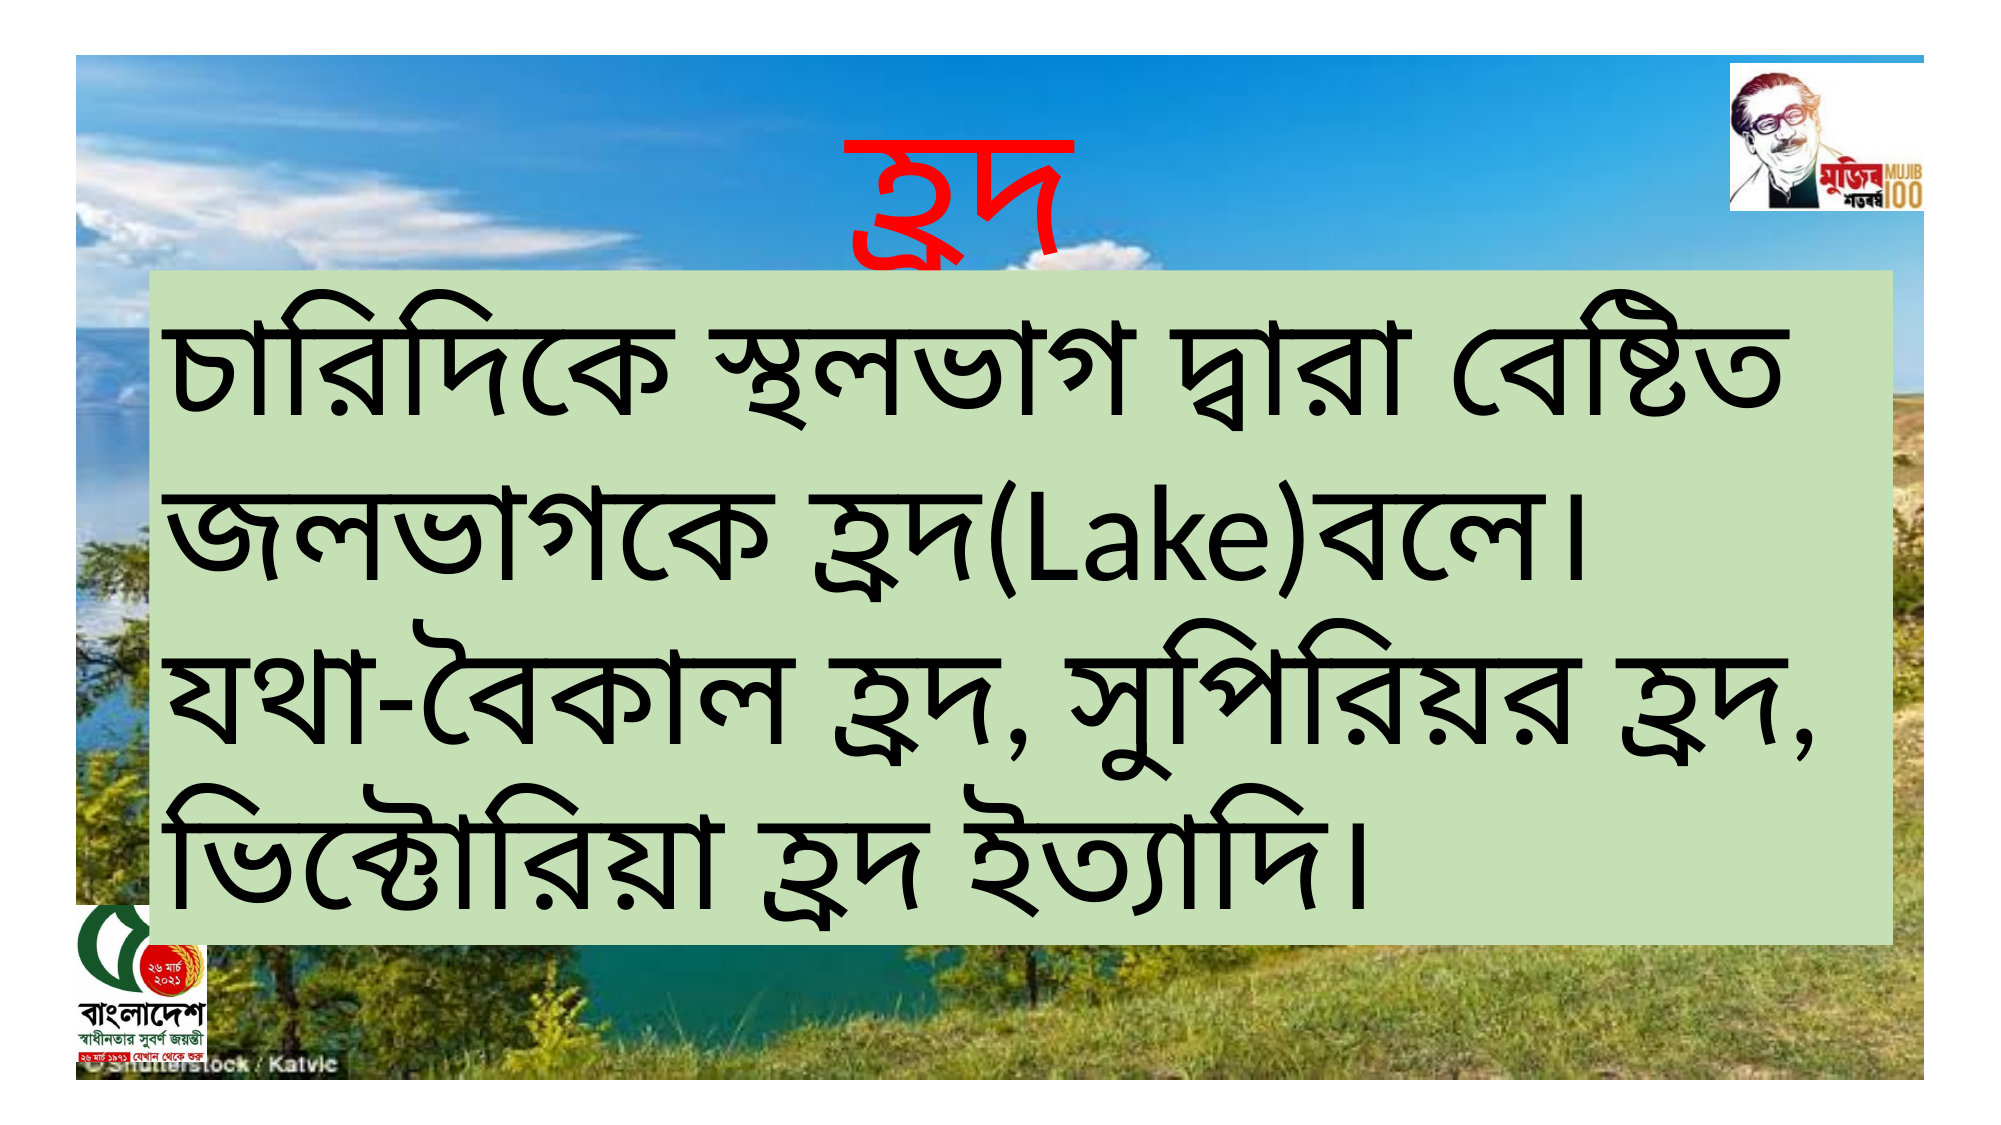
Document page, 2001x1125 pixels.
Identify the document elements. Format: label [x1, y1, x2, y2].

picture [76, 55, 1924, 1080]
